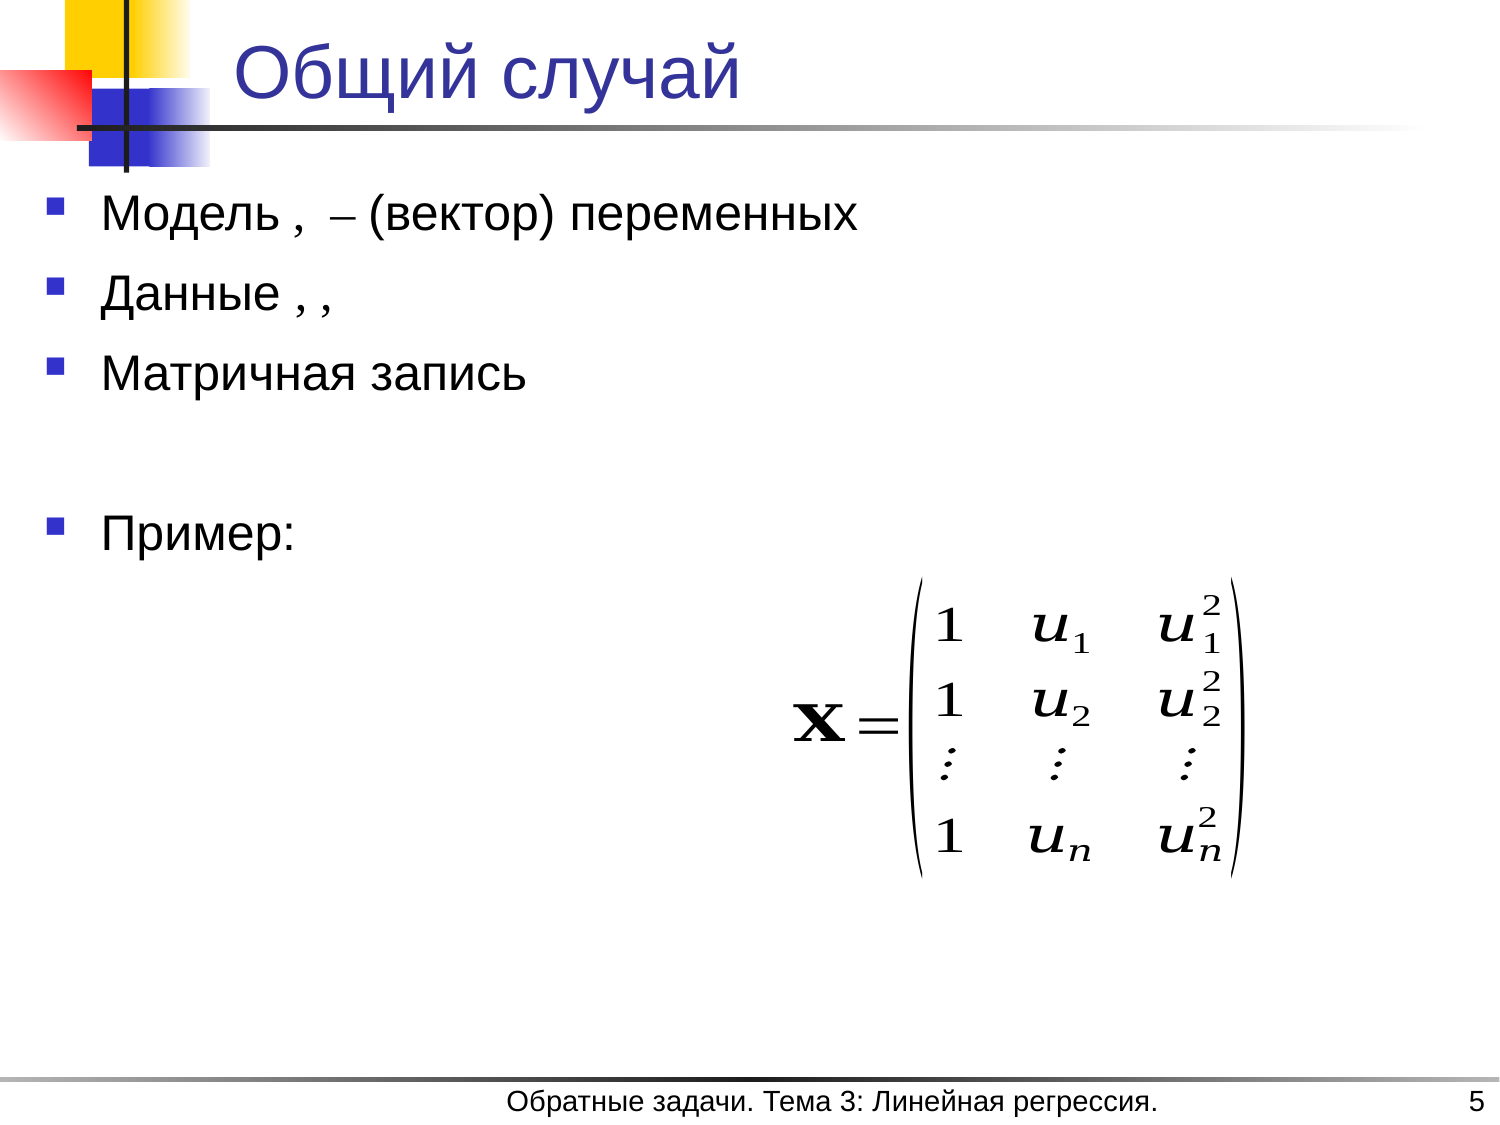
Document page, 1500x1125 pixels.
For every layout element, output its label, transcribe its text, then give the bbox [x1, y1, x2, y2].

footer Обратные задачи. Тема 3: Линейная регрессия. [372, 1070, 1294, 1125]
title Общий случай [218, 0, 1474, 122]
slide_number 5 [1340, 1070, 1500, 1125]
